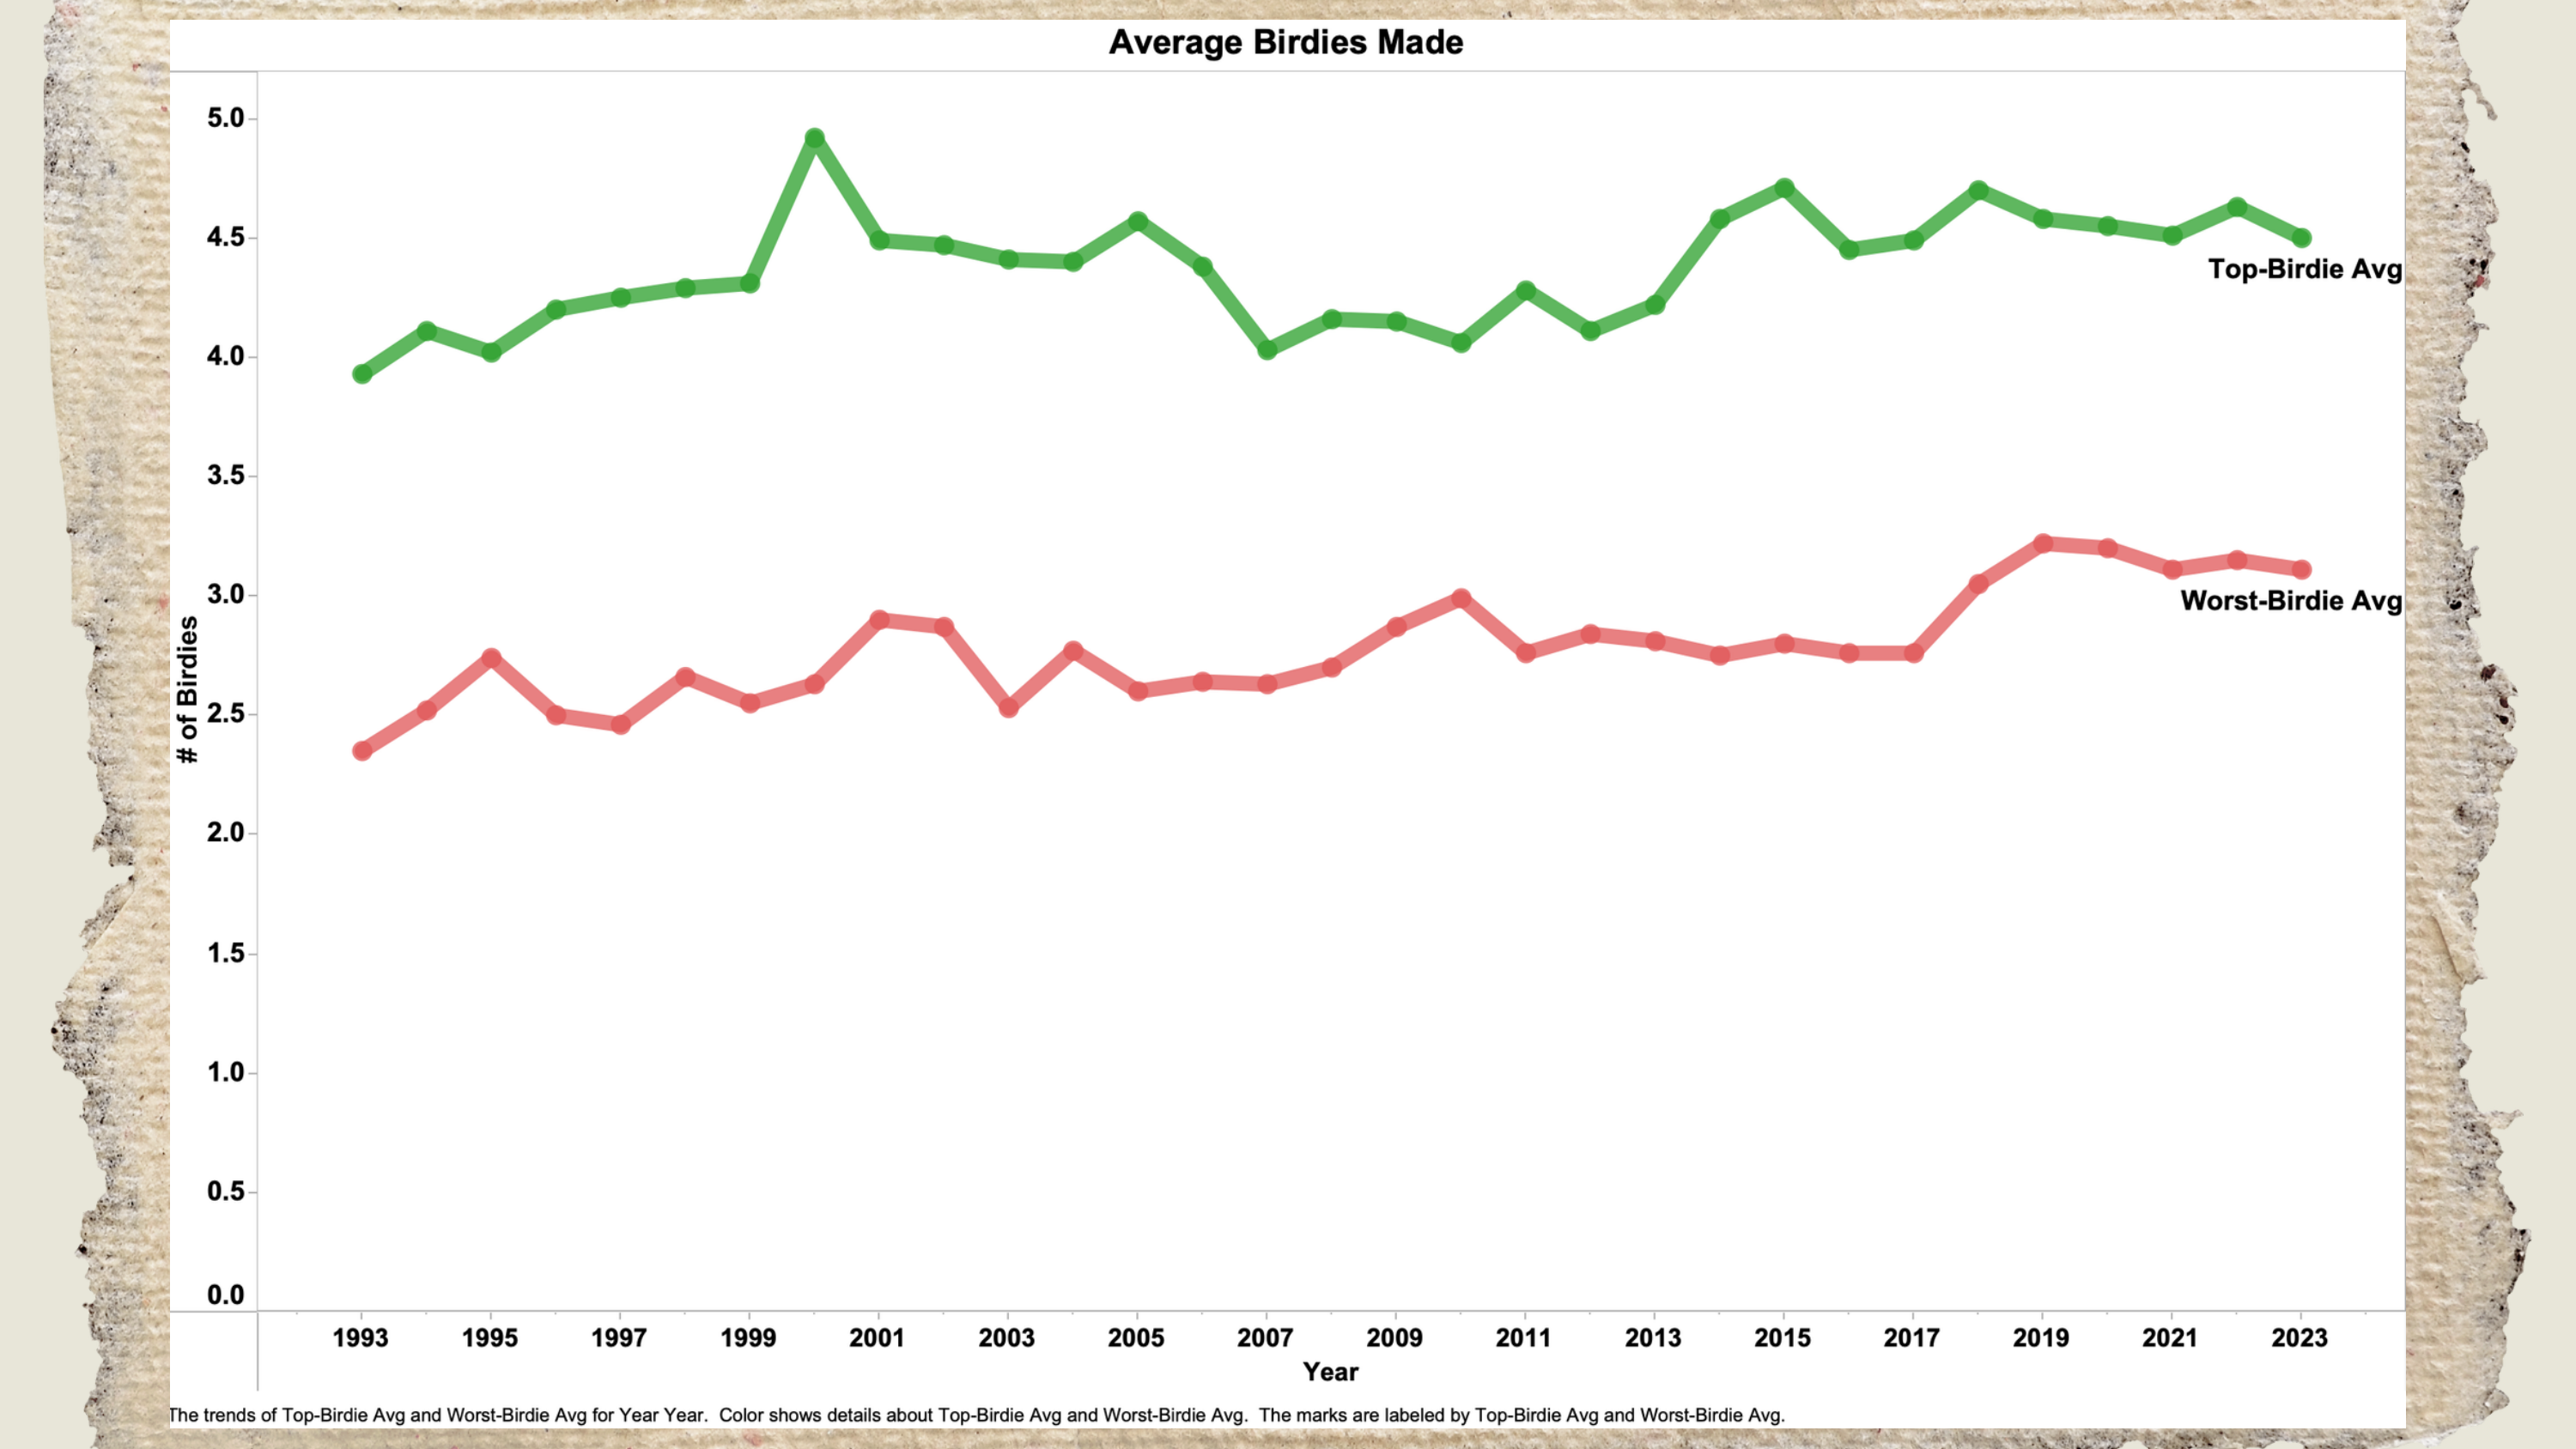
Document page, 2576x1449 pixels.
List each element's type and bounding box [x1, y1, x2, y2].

text_box [43, 0, 2532, 1449]
text_box [170, 20, 2406, 1428]
